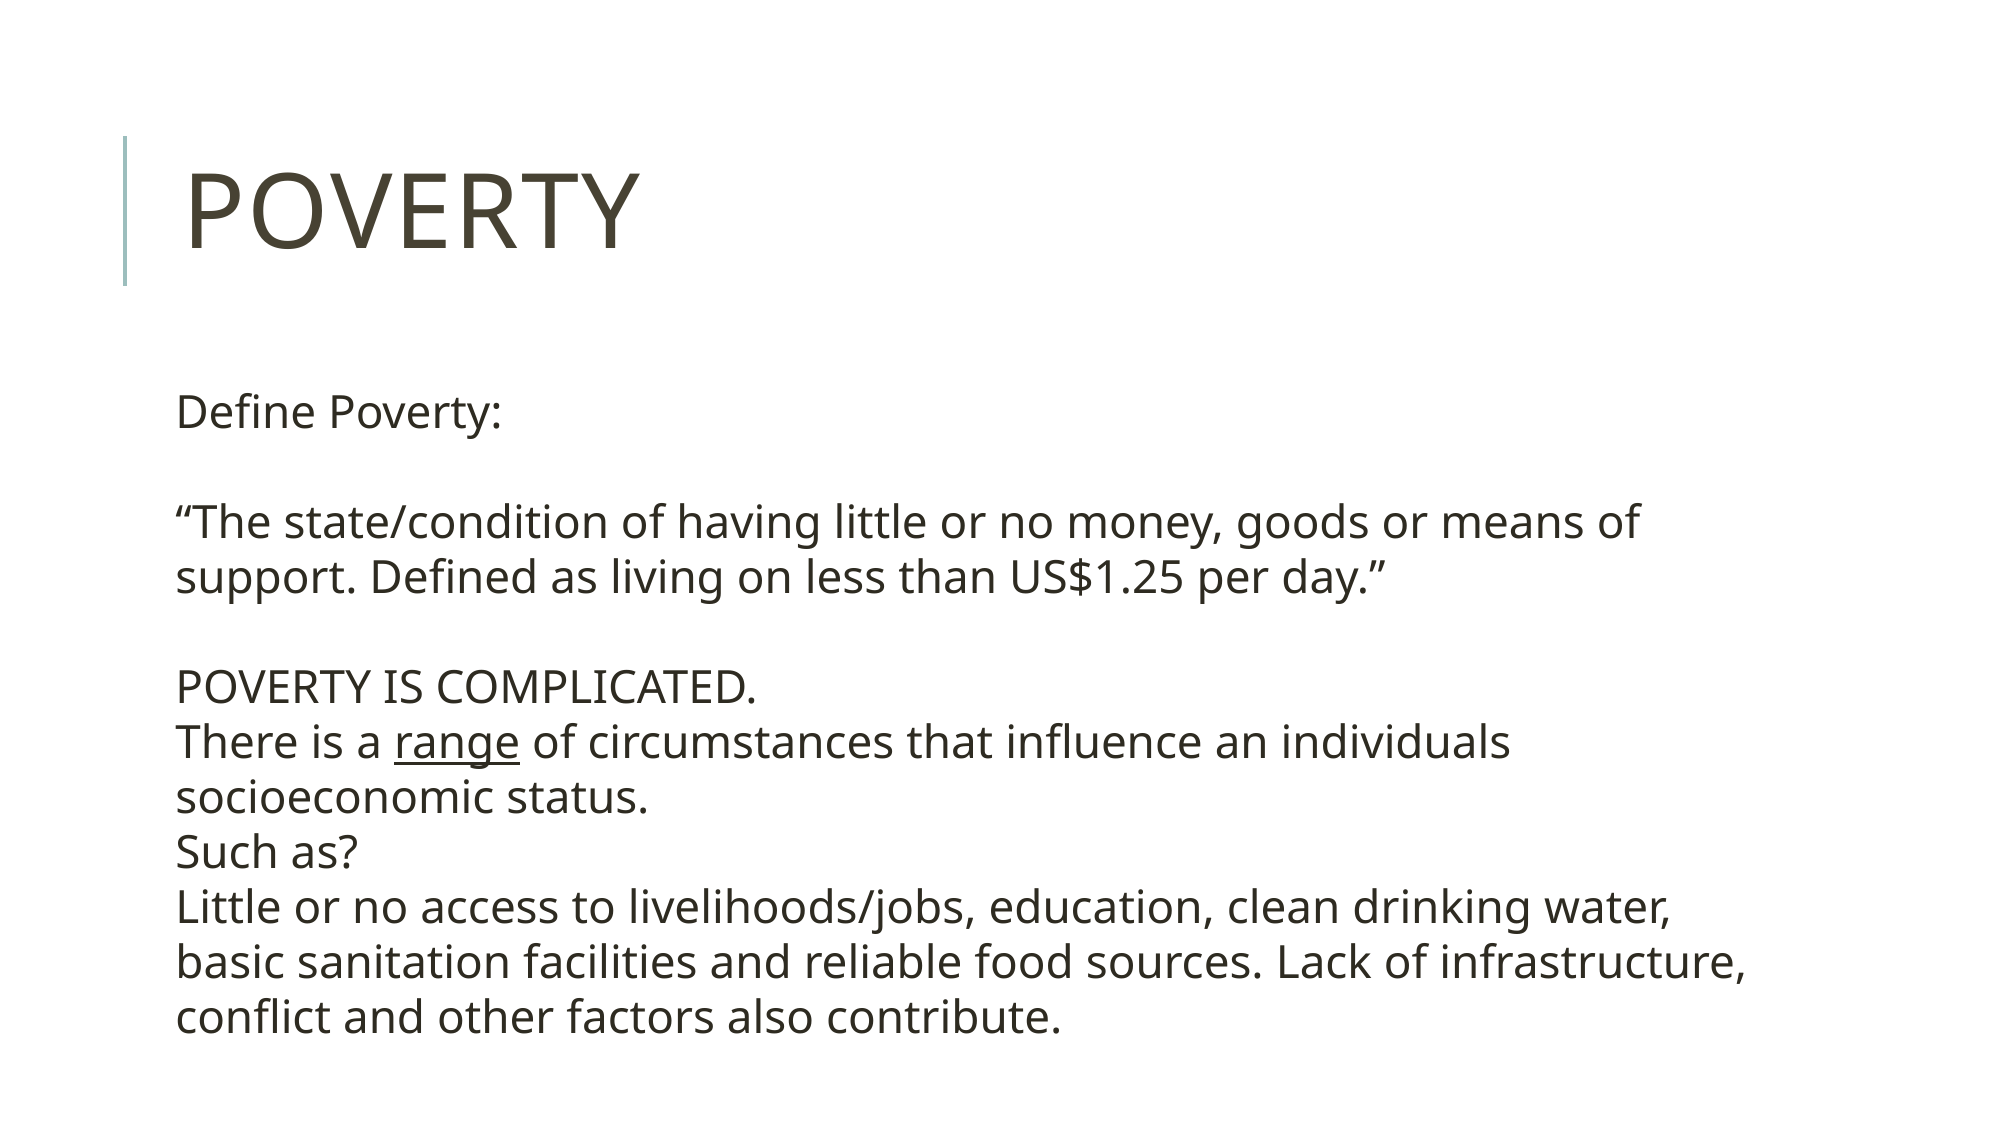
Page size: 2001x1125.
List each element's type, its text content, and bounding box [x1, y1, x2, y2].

title POVERTY [168, 96, 1763, 342]
list Define Poverty: “The state/condition of having little or no money, goods or means of support. Defined as living on less than US$1.25 per day.” POVERTY IS COMPLICATED. There is a range of circumstances that influence an individuals socioeconomic status. Such as? Little or no access to livelihoods/jobs, education, clean drinking water, basic sanitation facilities and reliable food sources. Lack of infrastructure, conflict and other factors also contribute. [168, 375, 1763, 1035]
